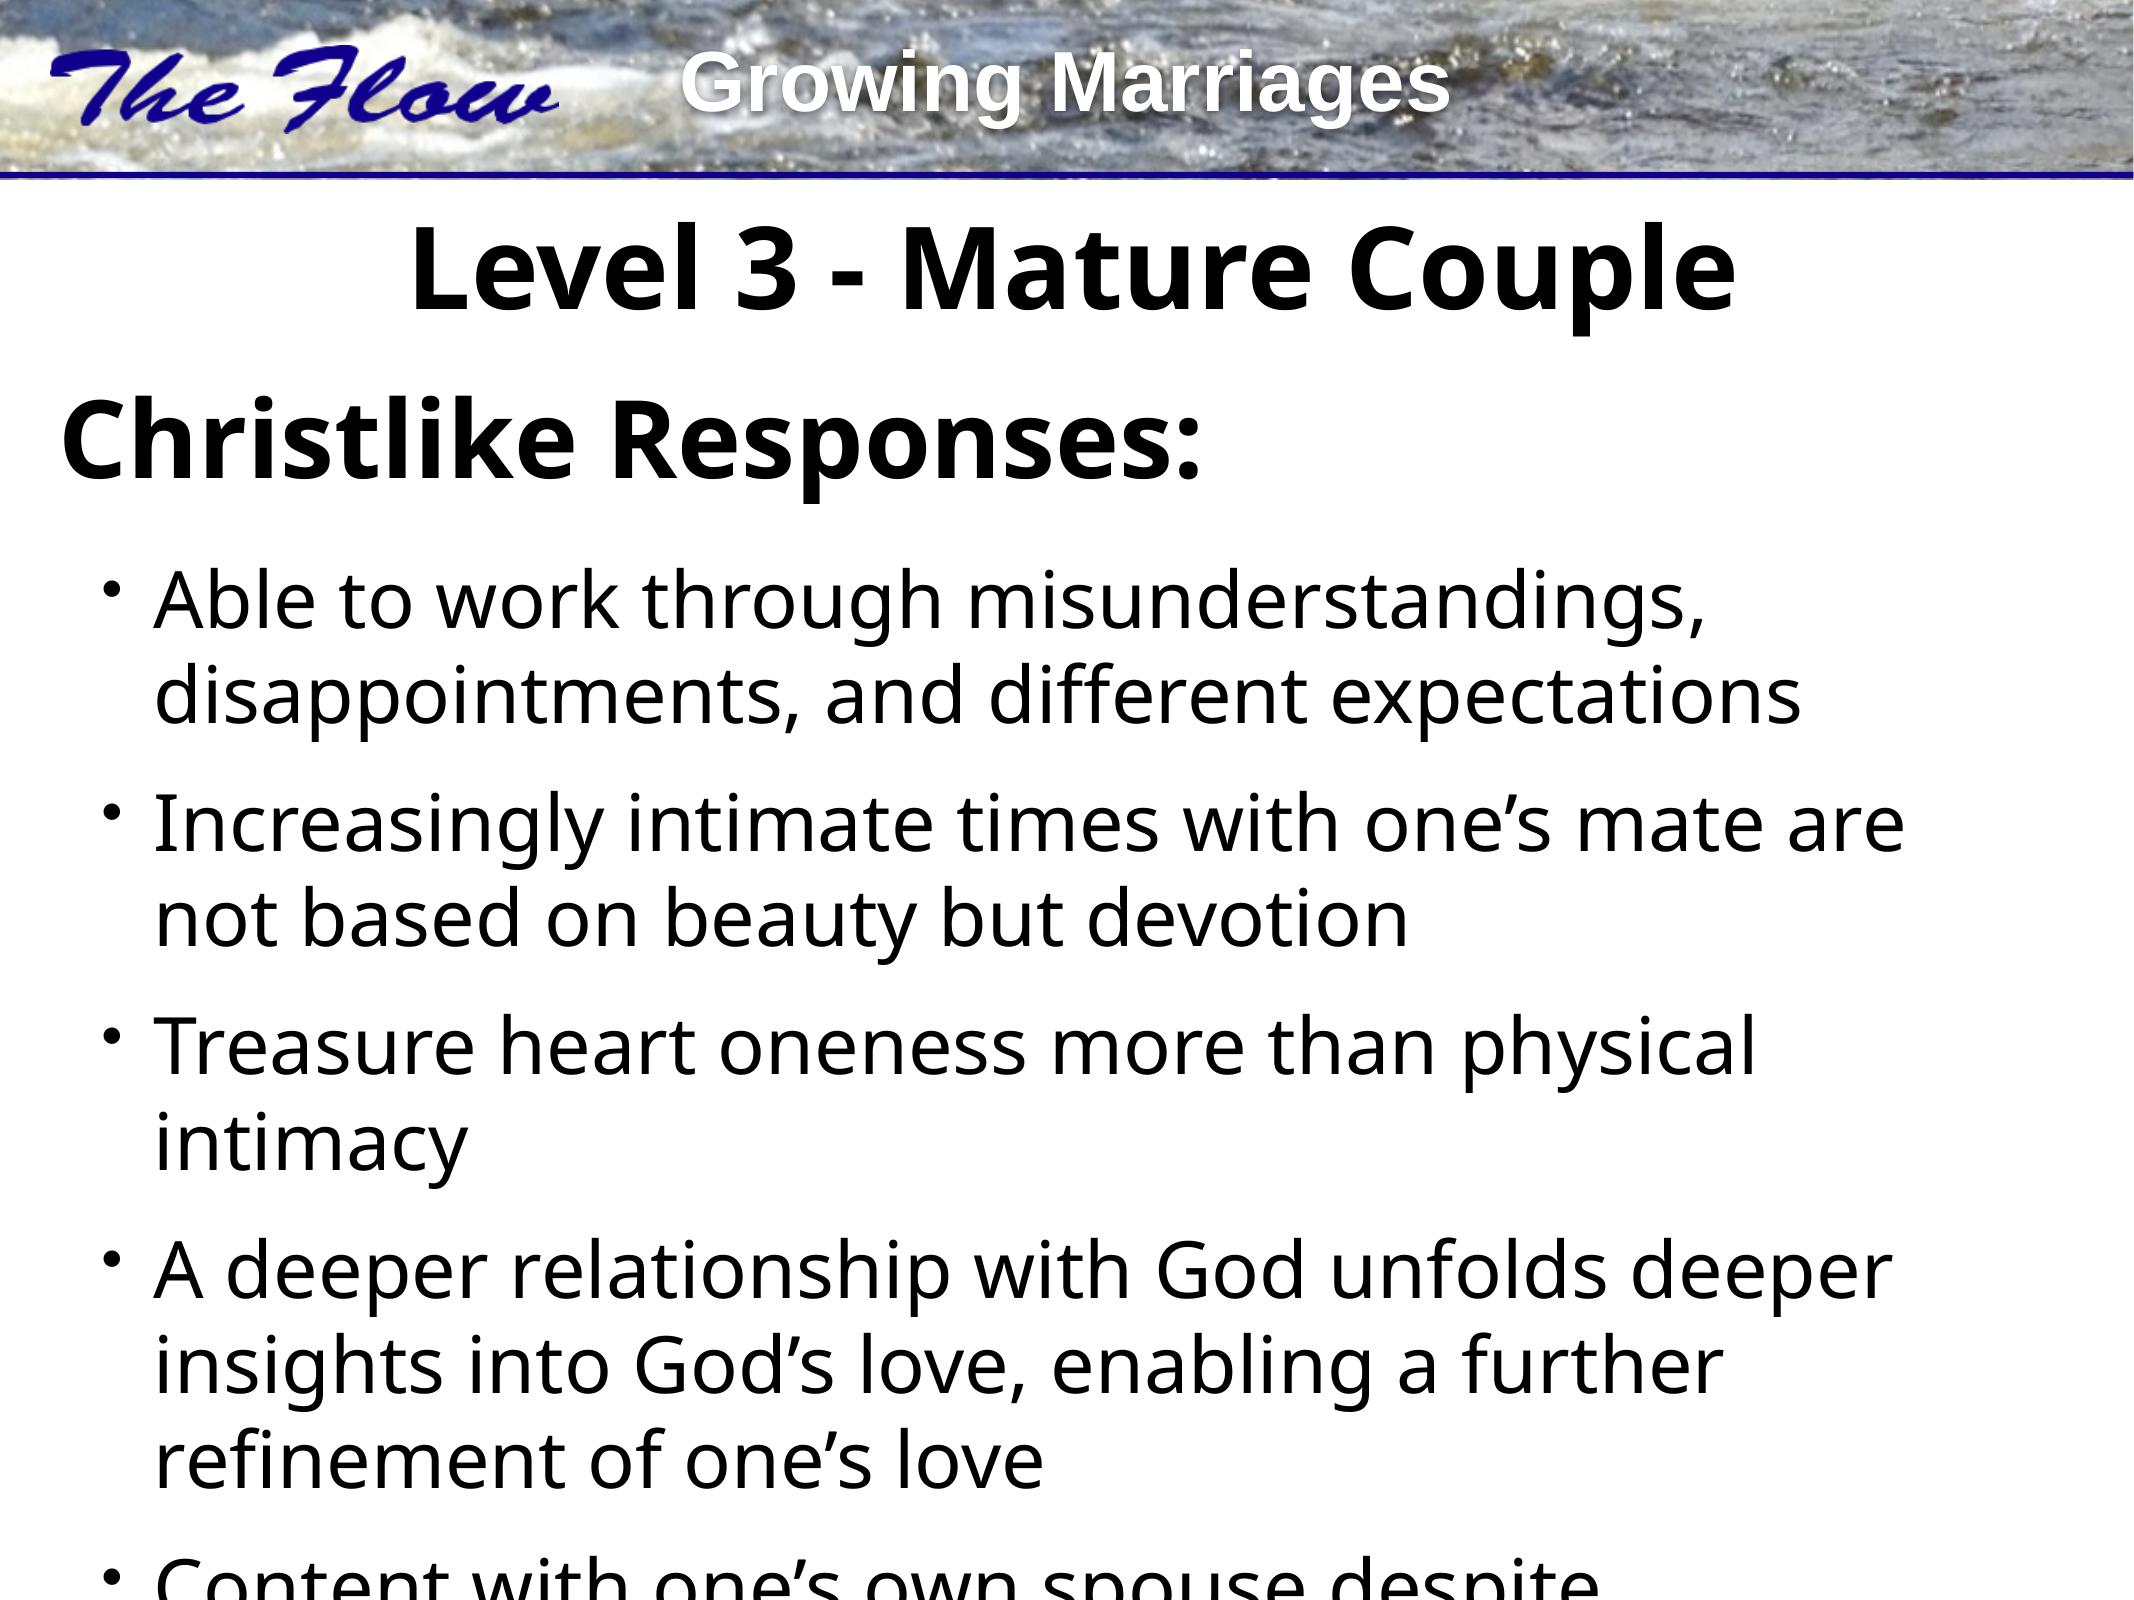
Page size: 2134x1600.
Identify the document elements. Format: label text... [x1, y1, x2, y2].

text_box Christlike Responses: [50, 362, 1775, 509]
text_box Able to work through misunderstandings, disappointments, and different expectations Increasingly intimate times with one’s mate are not based on beauty but devotion Treasure heart oneness more than physical intimacy A deeper relationship with God unfolds deeper insights into God’s love, enabling a further refinement of one’s love Content with one’s own spouse despite imperfections. [92, 540, 2041, 1600]
text_box Level 3 - Mature Couple [225, 187, 1951, 342]
picture [0, 0, 2134, 171]
